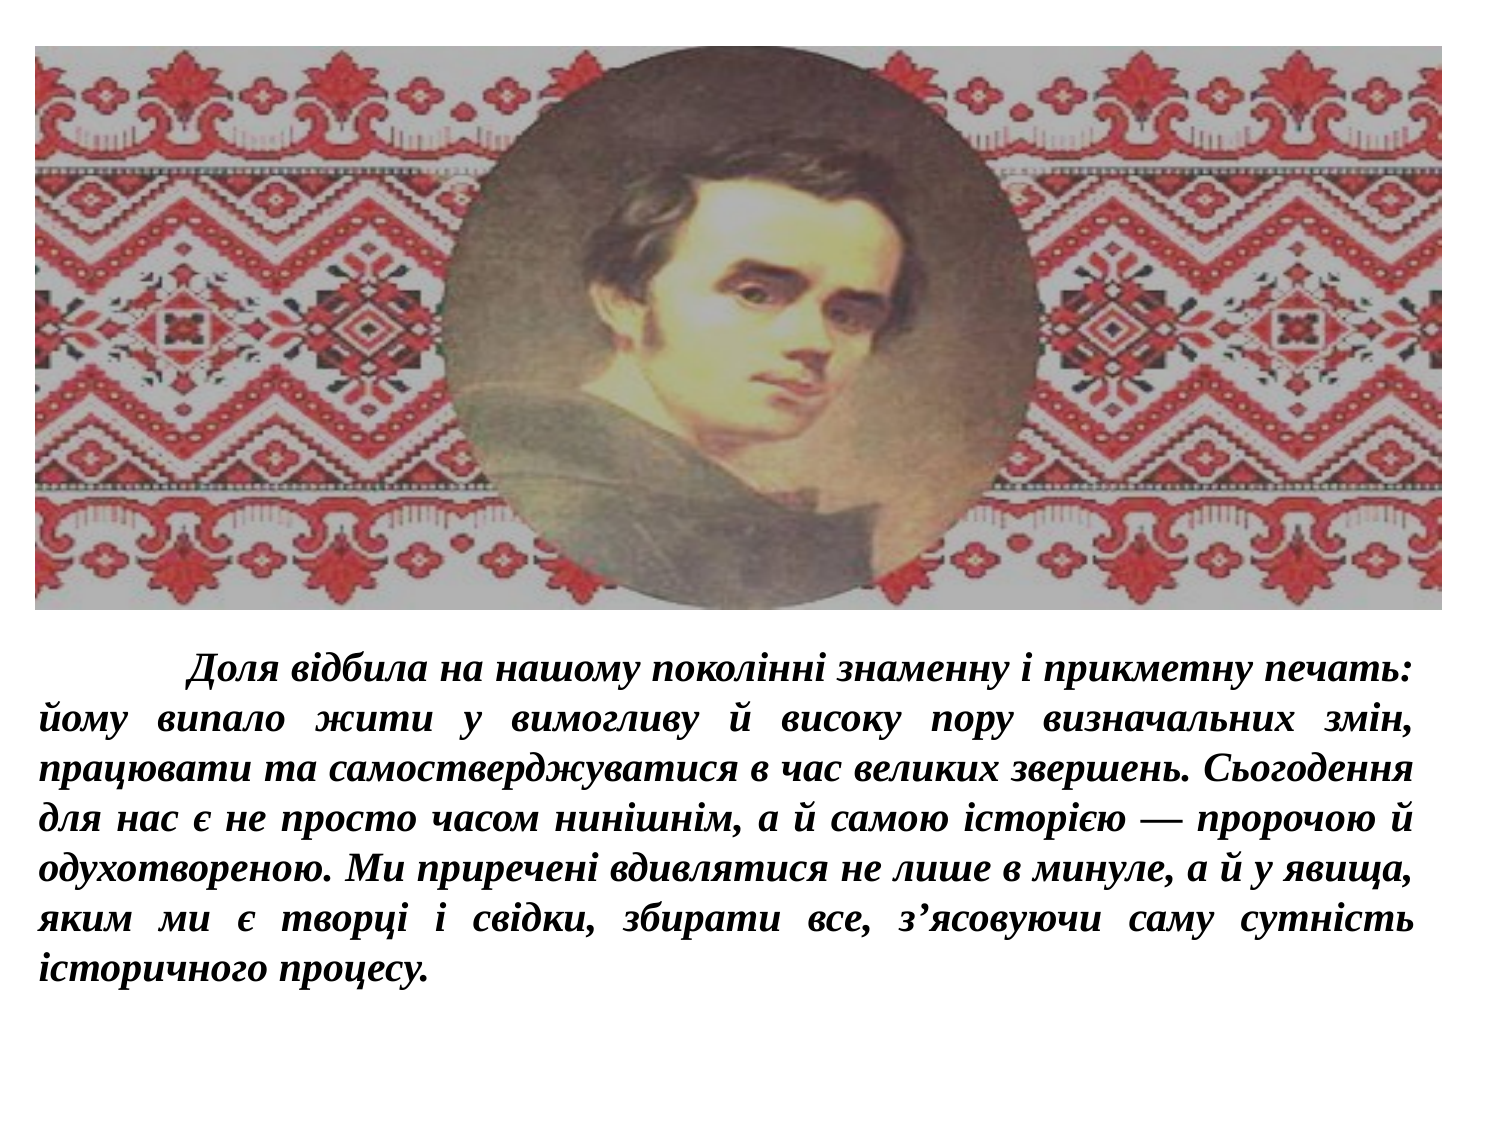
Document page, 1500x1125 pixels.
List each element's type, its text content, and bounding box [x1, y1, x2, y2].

picture [34, 46, 1442, 610]
title Доля відбила на нашому поколінні знаменну і прикметну печать: йому випало жити у вимогливу й високу пору визначальних змін, працювати та самостверджуватися в час великих звершень. Сьогодення для нас є не просто часом нинішнім, а й самою історією — пророчою й одухотвореною. Ми приречені вдивлятися не лише в минуле, а й у явища, яким ми є творці і свідки, збирати все, з’ясовуючи саму сутність історичного процесу. [23, 562, 1430, 1067]
